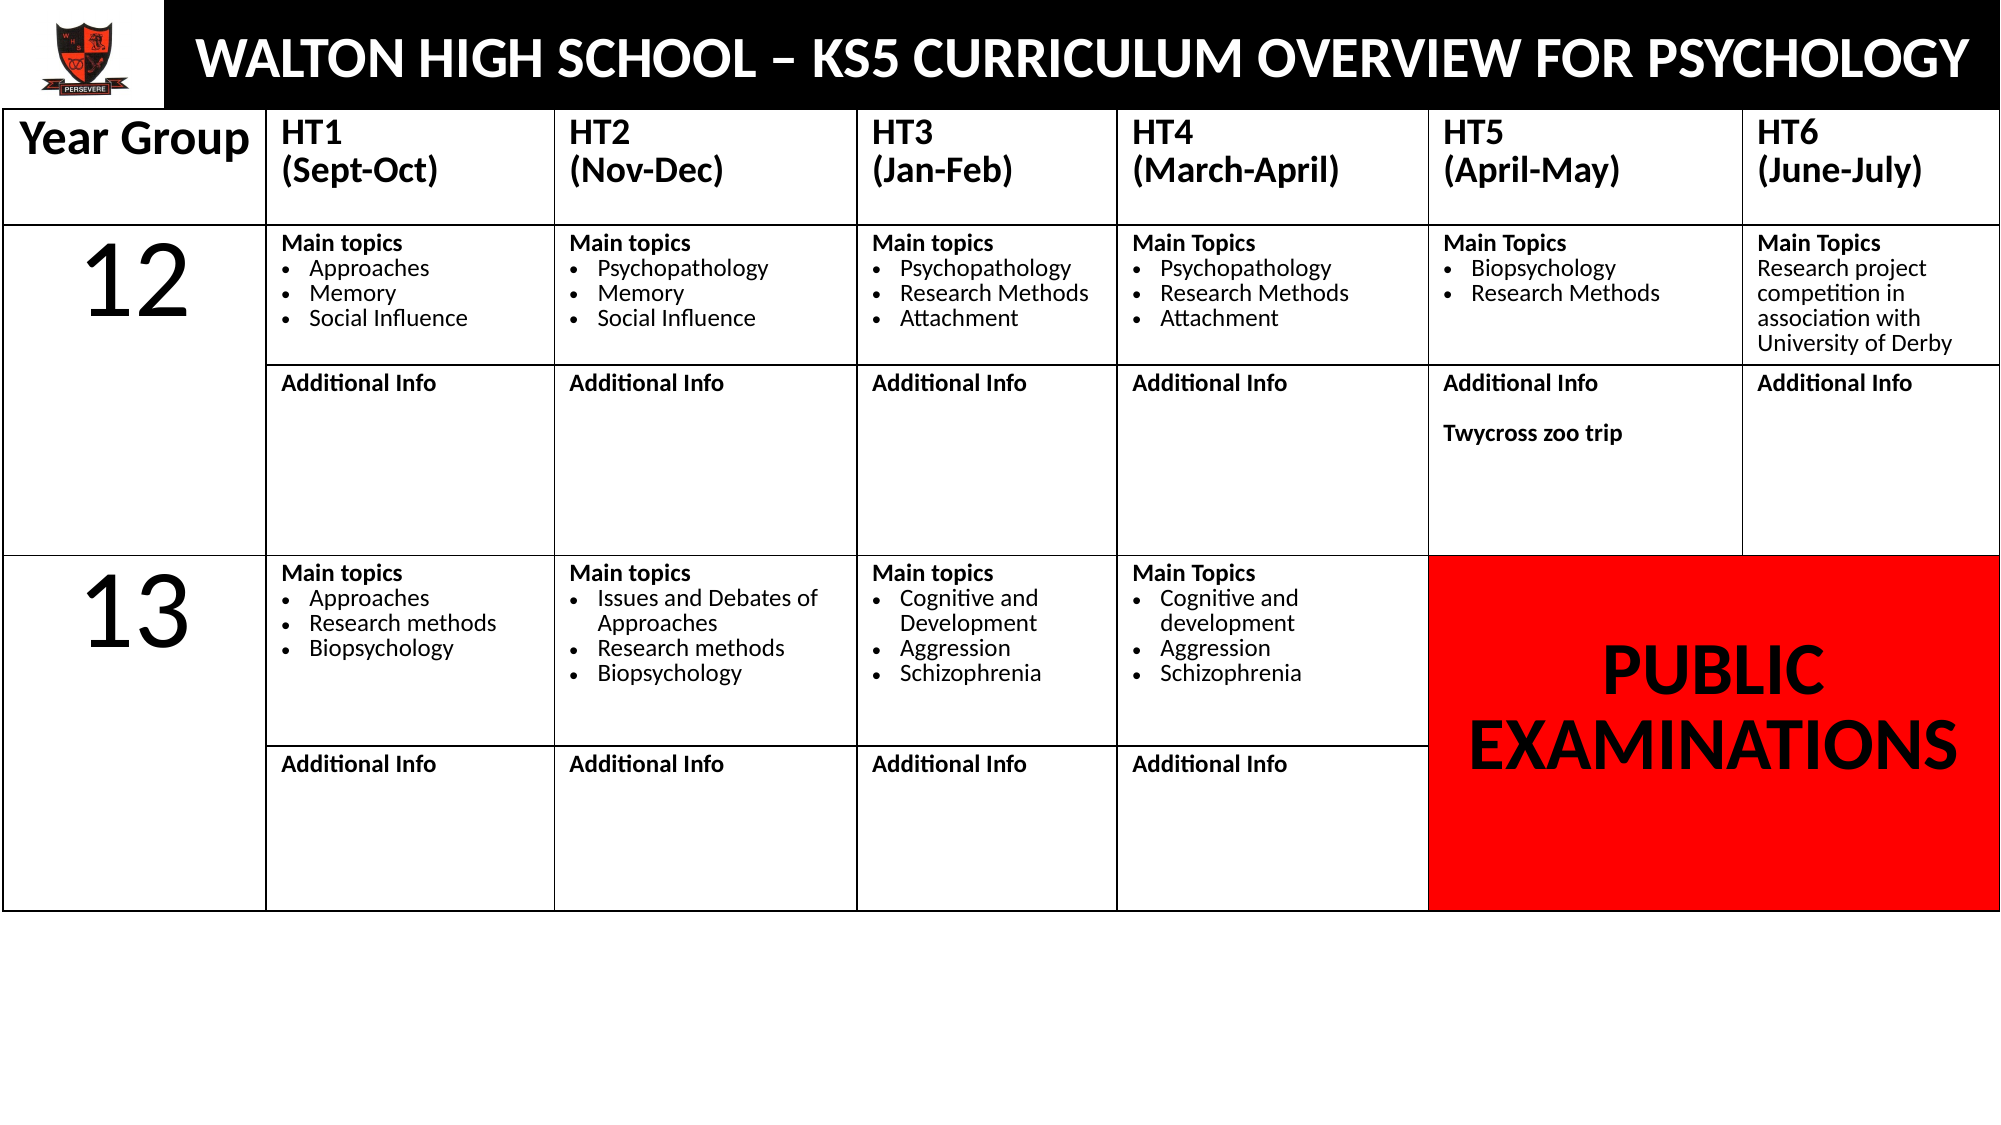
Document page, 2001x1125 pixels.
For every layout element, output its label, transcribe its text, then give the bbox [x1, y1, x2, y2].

table_cell Main Topics Research project competition in association with University of Derby [1743, 226, 1999, 364]
table_cell Additional Info [1118, 366, 1428, 555]
table_header HT5 (April-May) [1429, 110, 1742, 224]
table_cell Main Topics Psychopathology Research Methods Attachment [1118, 226, 1428, 364]
table_header HT6 (June-July) [1743, 110, 1999, 224]
table_cell Main topics Psychopathology Research Methods Attachment [858, 226, 1116, 364]
table_header HT1 (Sept-Oct) [267, 110, 554, 224]
table_cell Main topics Approaches Research methods Biopsychology [267, 556, 554, 745]
table_cell Additional Info [267, 747, 554, 910]
table_cell Additional Info [1743, 366, 1999, 555]
table_cell Main topics Psychopathology Memory Social Influence [555, 226, 856, 364]
table_cell Additional Info [858, 747, 1116, 910]
table_cell 13 [4, 556, 265, 910]
table_cell Main Topics Cognitive and development Aggression Schizophrenia [1118, 556, 1428, 745]
table_cell Main topics Cognitive and Development Aggression Schizophrenia [858, 556, 1116, 745]
table_header Year Group [4, 110, 265, 224]
table_cell Main topics Issues and Debates of Approaches Research methods Biopsychology [555, 556, 856, 745]
table_cell Additional Info [1118, 747, 1428, 910]
table_cell Additional Info [267, 366, 554, 555]
table_cell Additional Info [555, 747, 856, 910]
table_cell Additional Info Twycross zoo trip [1429, 366, 1742, 555]
table_cell Additional Info [858, 366, 1116, 555]
picture [36, 11, 132, 107]
table_cell Main topics Approaches Memory Social Influence [267, 226, 554, 364]
table_header HT3 (Jan-Feb) [858, 110, 1116, 224]
table_cell Main Topics Biopsychology Research Methods [1429, 226, 1742, 364]
table_cell 12 [4, 226, 265, 555]
table_cell PUBLIC EXAMINATIONS [1429, 556, 1999, 910]
table_header HT2 (Nov-Dec) [555, 110, 856, 224]
table_cell Additional Info [555, 366, 856, 555]
text_box WALTON HIGH SCHOOL – KS5 CURRICULUM OVERVIEW FOR PSYCHOLOGY [164, 0, 2000, 110]
table_header HT4 (March-April) [1118, 110, 1428, 224]
